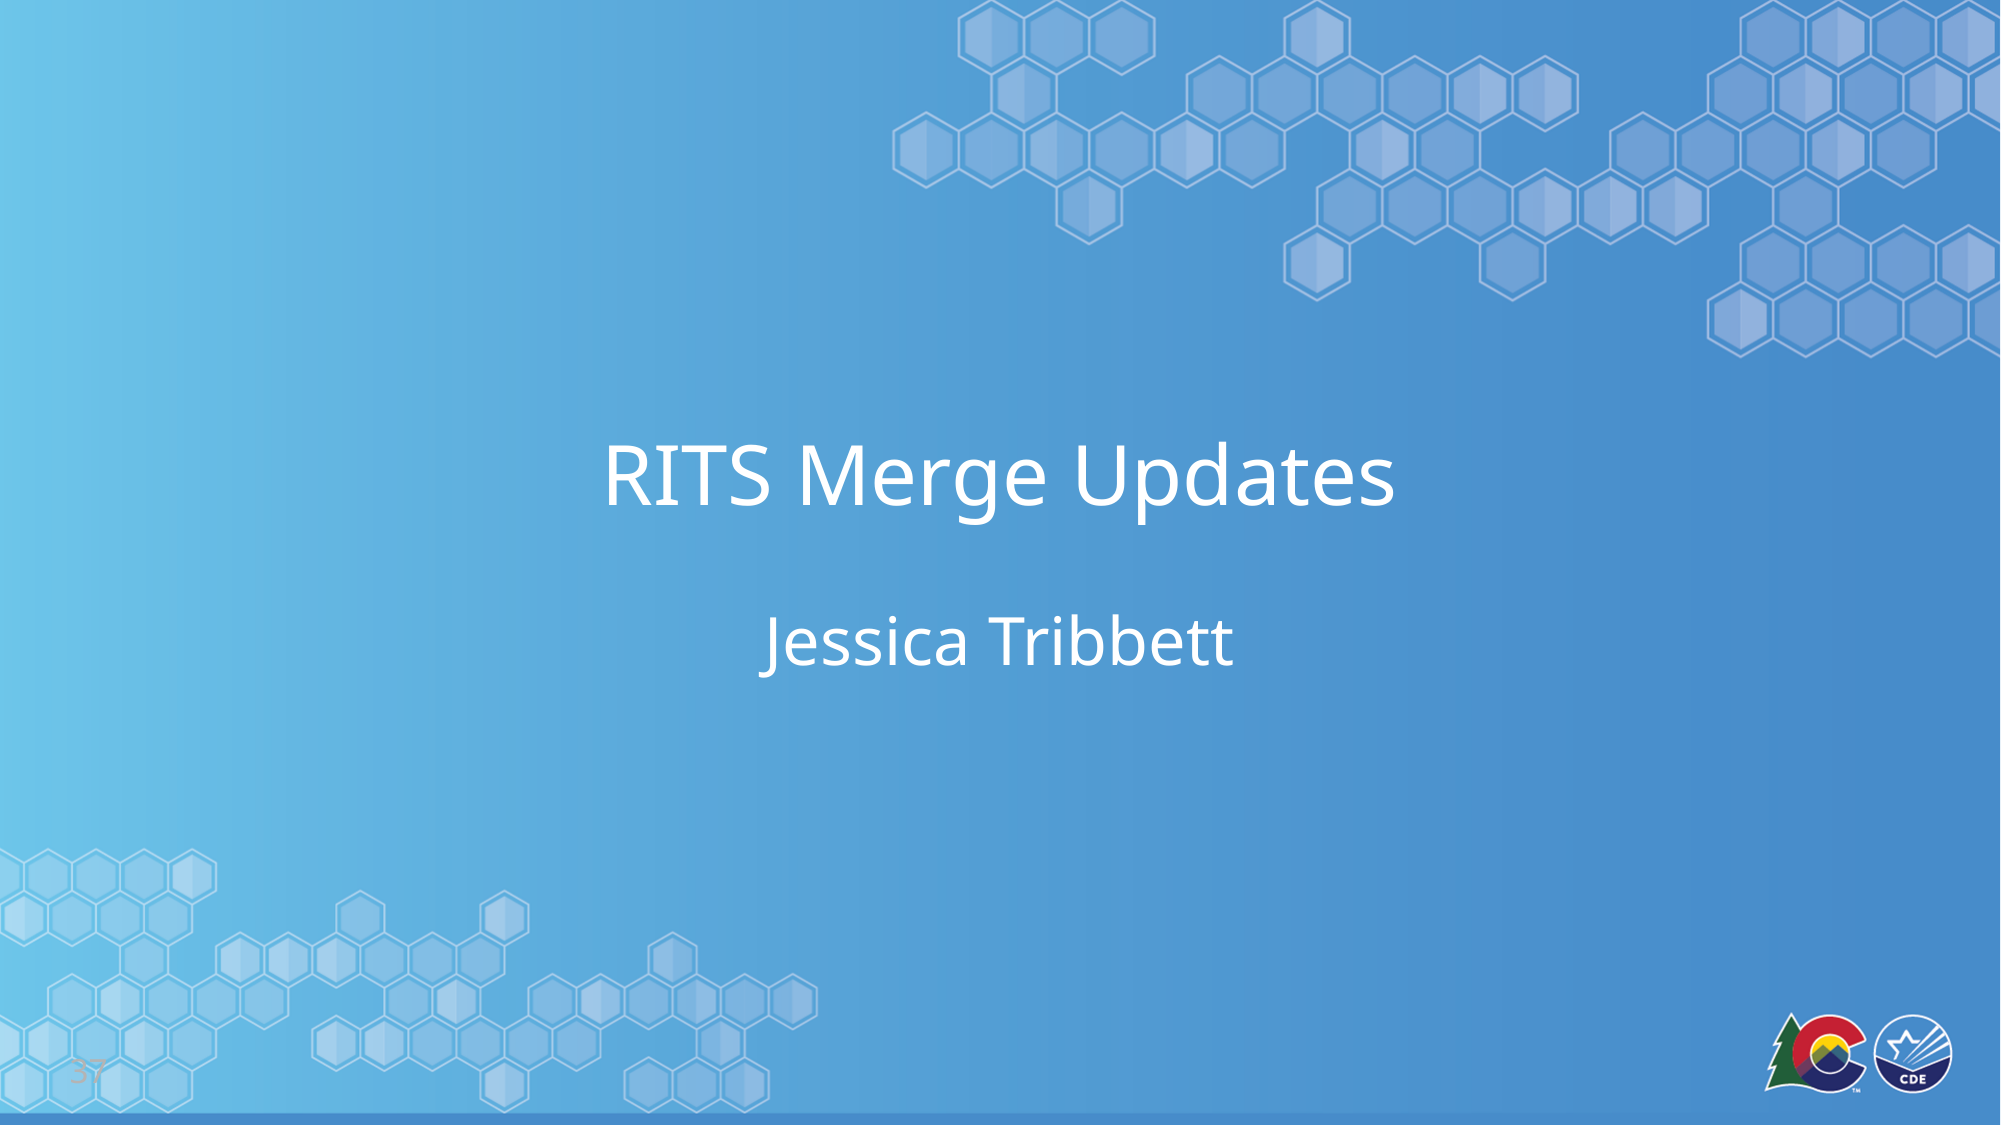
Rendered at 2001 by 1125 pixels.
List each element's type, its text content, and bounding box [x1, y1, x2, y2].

picture [0, 0, 2001, 1125]
slide_number 37 [54, 1042, 191, 1103]
title RITS Merge Updates [0, 425, 2000, 600]
list Jessica Tribbett [0, 600, 2000, 775]
